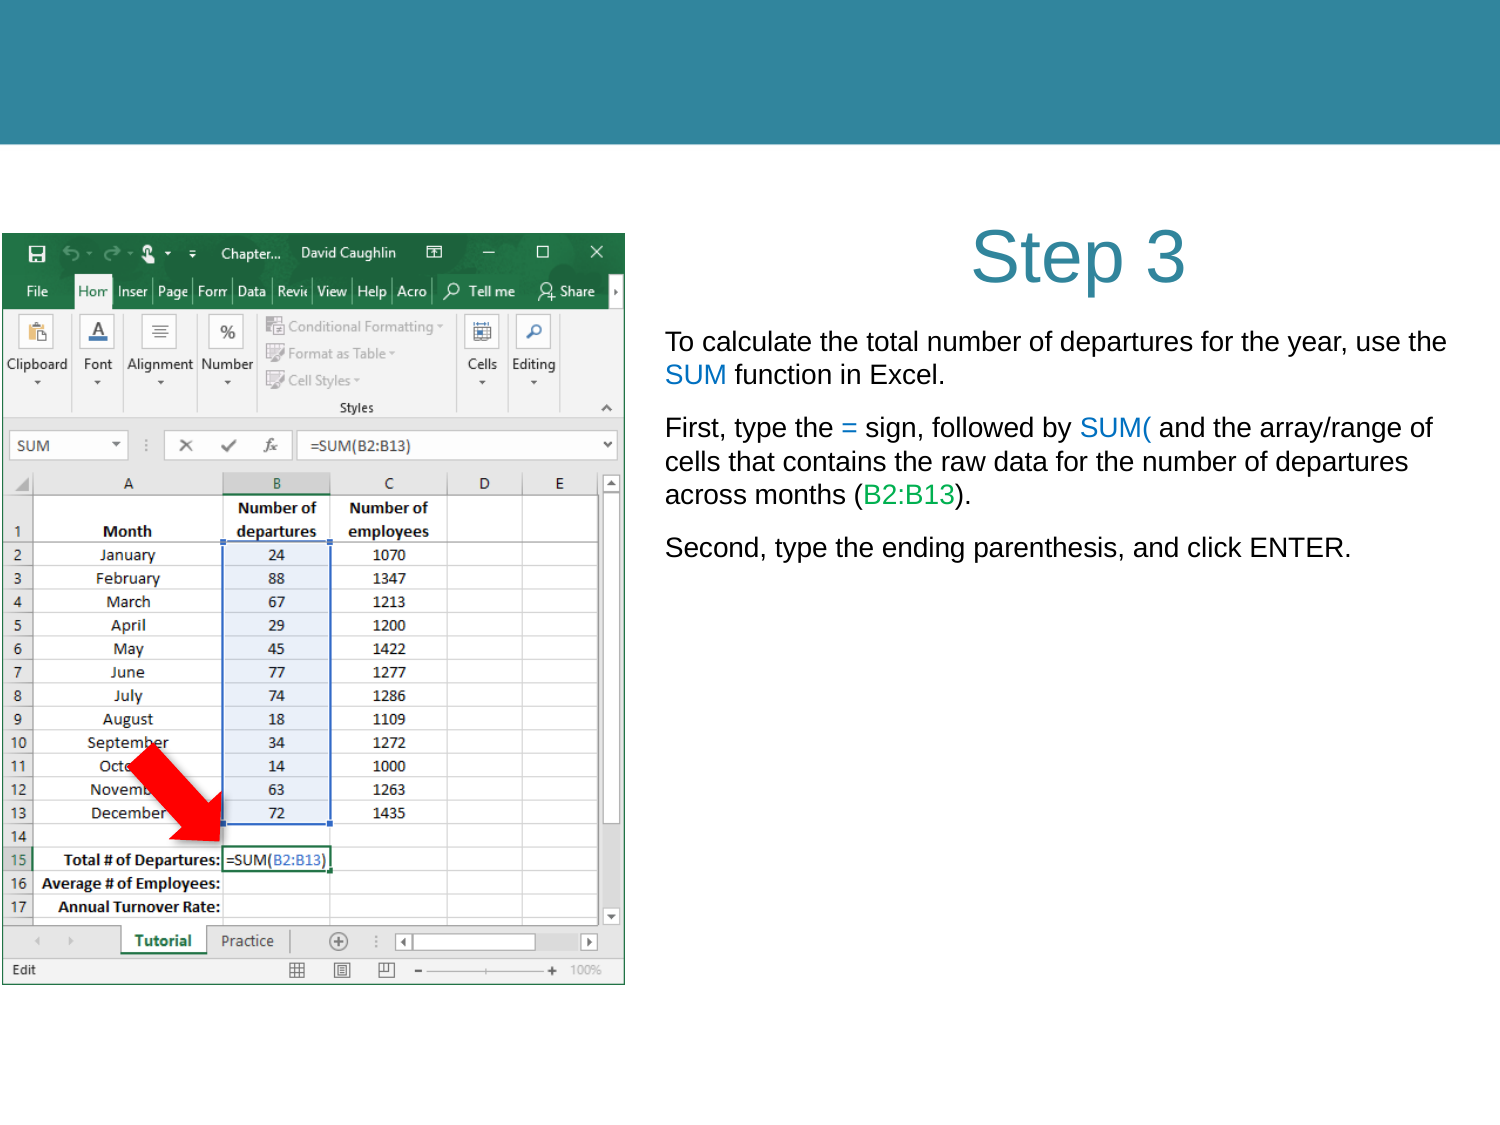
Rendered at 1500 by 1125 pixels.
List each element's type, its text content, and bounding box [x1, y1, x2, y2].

text_box Step 3 [941, 177, 1217, 341]
text_box To calculate the total number of departures for the year, use the SUM function in Excel. First, type the = sign, followed by SUM( and the array/range of cells that contains the raw data for the number of departures across months (B2:B13). Second, type the ending parenthesis, and click ENTER. [649, 315, 1498, 571]
picture [0, 0, 1500, 1125]
